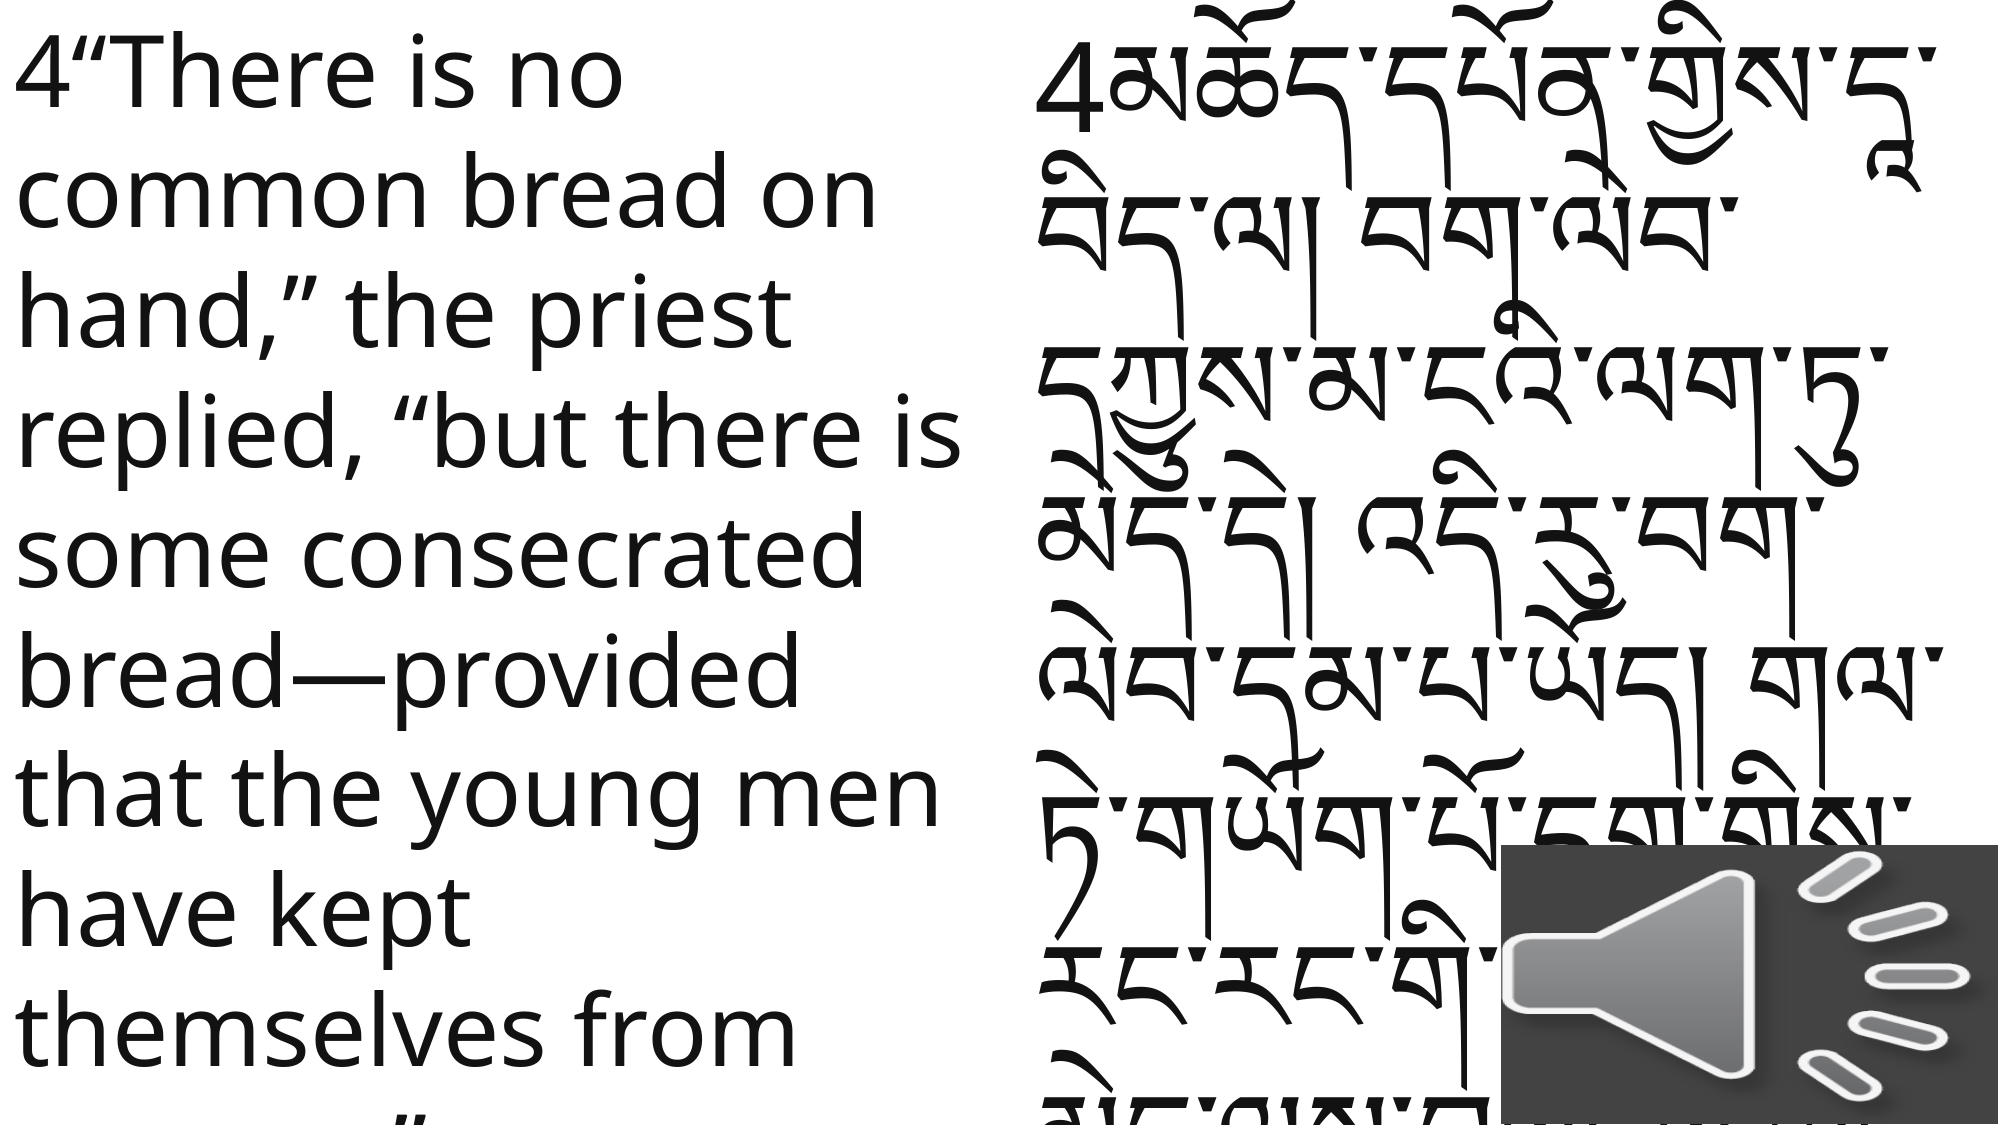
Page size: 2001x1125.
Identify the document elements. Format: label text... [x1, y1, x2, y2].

text_box 4“There is no common bread on hand,” the priest replied, “but there is some consecrated bread—provided that the young men have kept themselves from women.” [0, 0, 981, 1125]
text_box 4མཆོད་དཔོན་གྱིས་དཱ་བིད་ལ། བག་ལེབ་དཀྱུས་མ་ངའི་ལག་ཏུ་མེད་དེ། འདི་རུ་བག་ལེབ་དམ་པ་ཡོད། གལ་ཏེ་གཡོག་པོ་དག་གིས་རང་རང་གི་ལུས་བུད་མེད་ལས་བསྲུངས་ཡོད་ན་སྤྲད་ཆོག་ཅེས་སྨྲས། [1019, 0, 2000, 1125]
picture [1500, 843, 2000, 1125]
